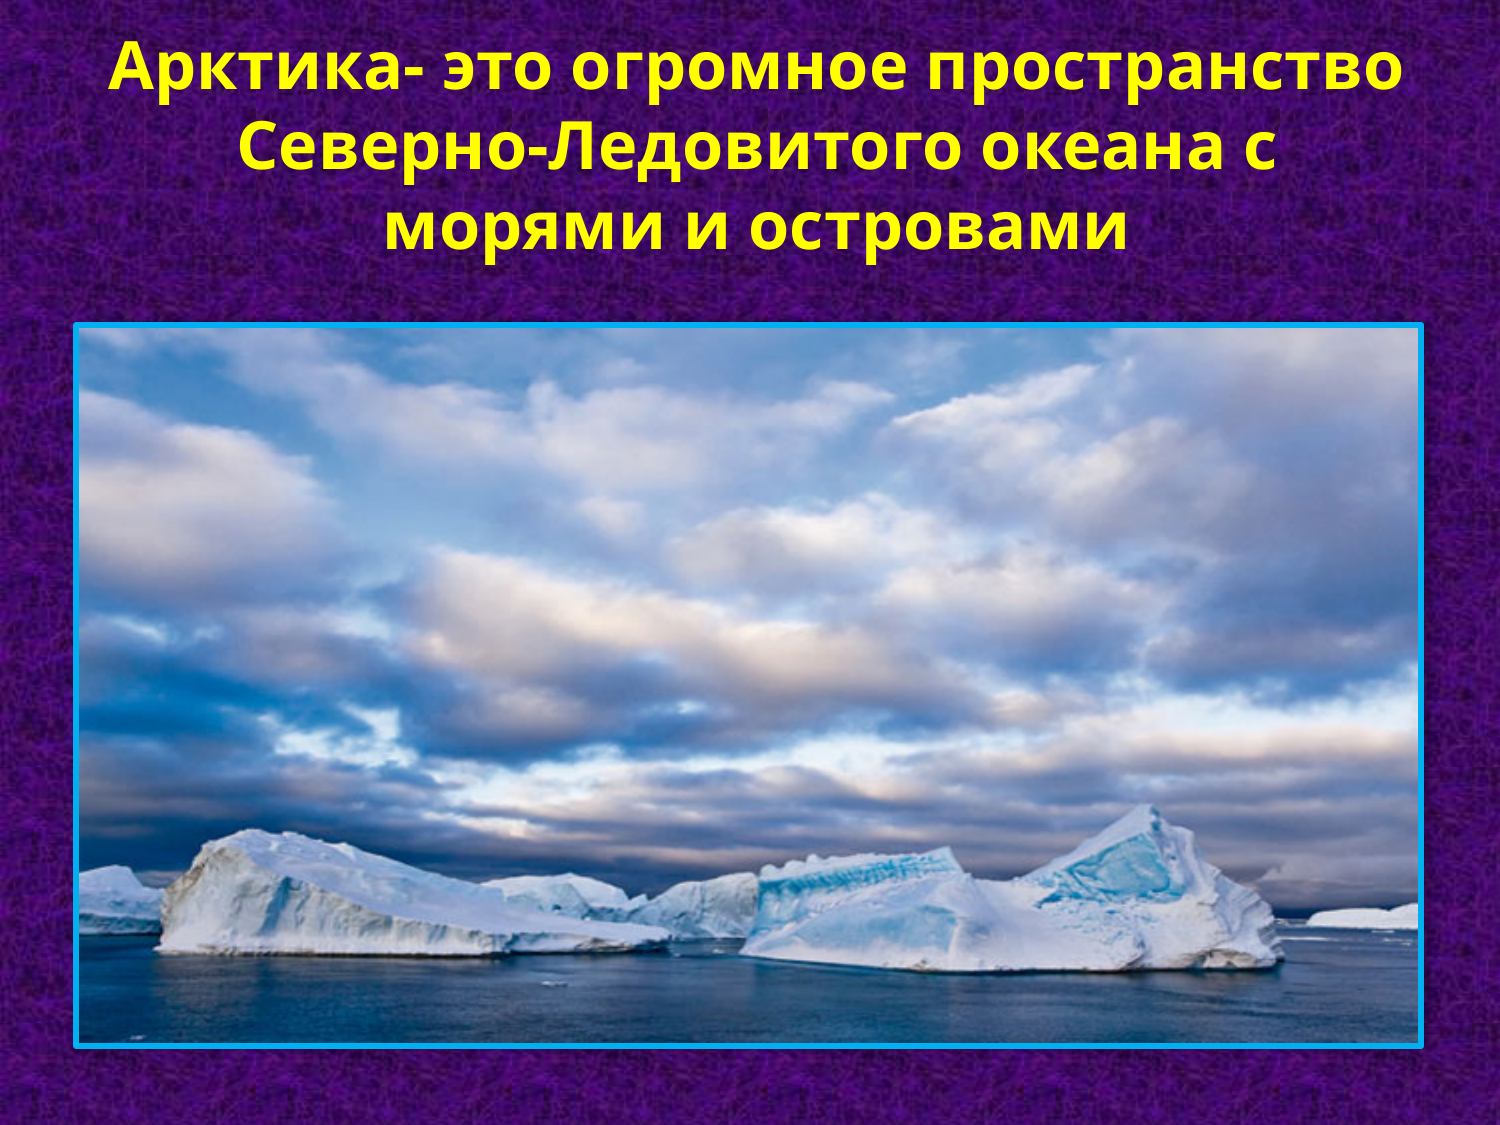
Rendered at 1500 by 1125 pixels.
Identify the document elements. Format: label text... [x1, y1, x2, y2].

title Арктика- это огромное пространство Северно-Ледовитого океана с морями и островами [82, 93, 1432, 282]
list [78, 327, 1419, 1044]
picture [0, 0, 1500, 1125]
